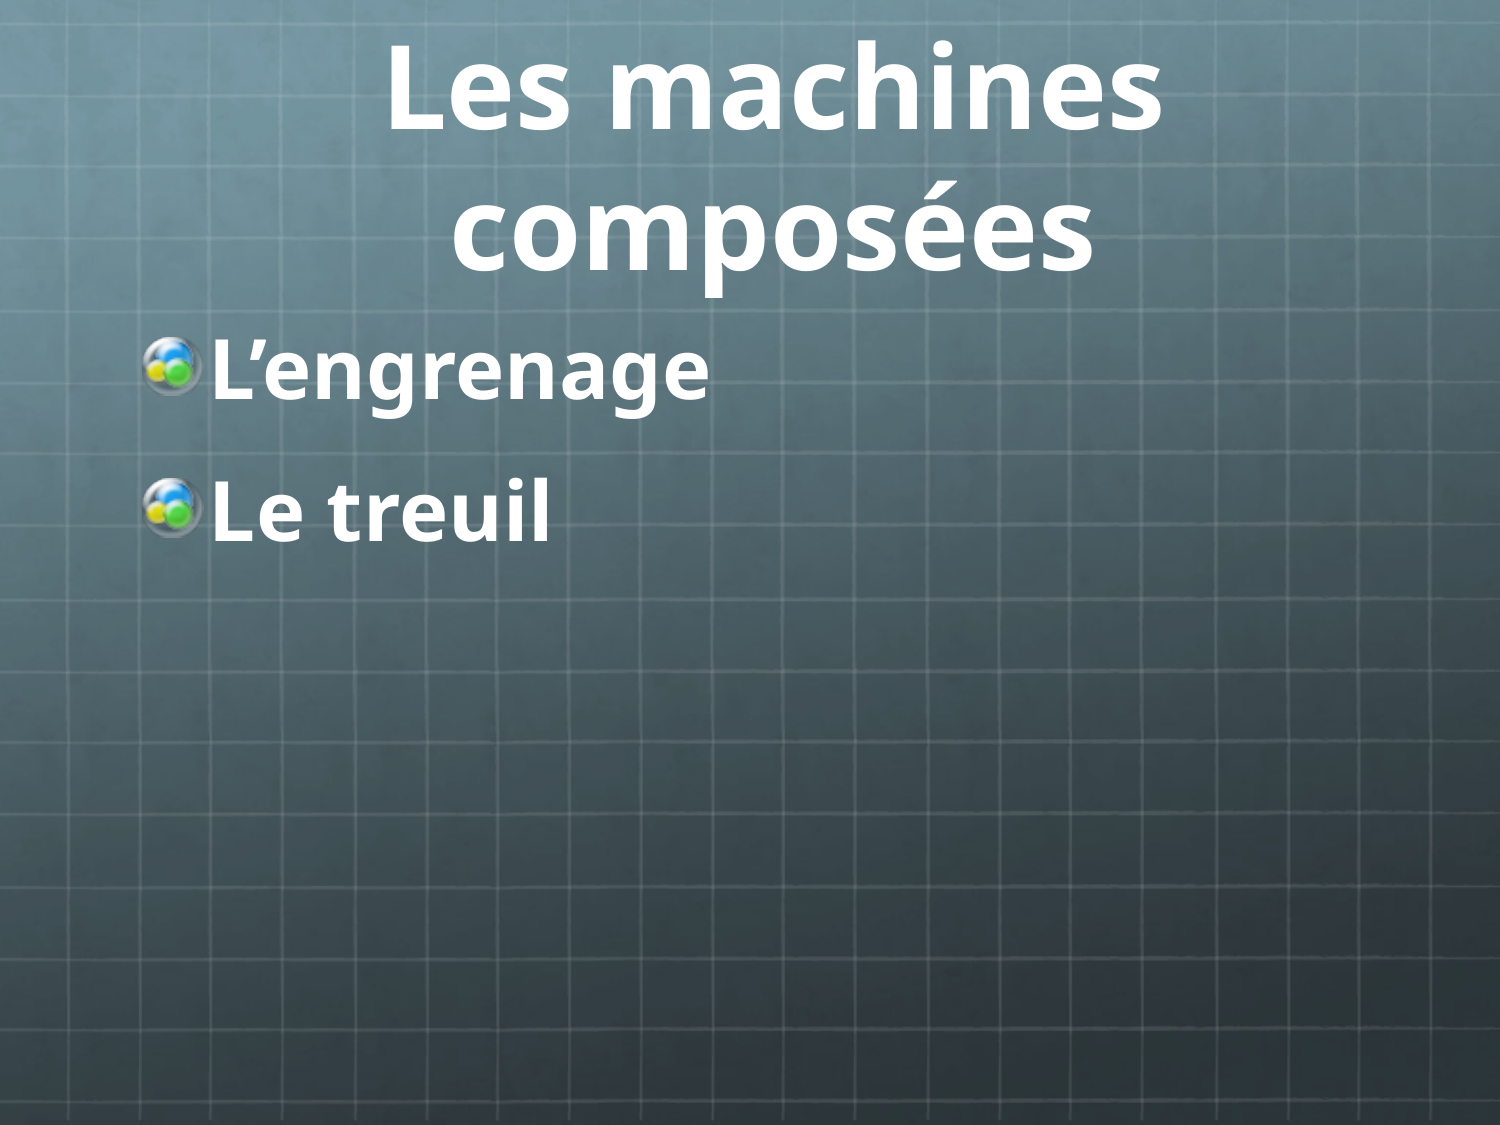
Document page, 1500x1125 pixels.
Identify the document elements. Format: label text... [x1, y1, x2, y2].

picture [0, 0, 1500, 1125]
title Les machines composées [127, 17, 1419, 289]
list L’engrenage Le treuil [127, 308, 1419, 958]
